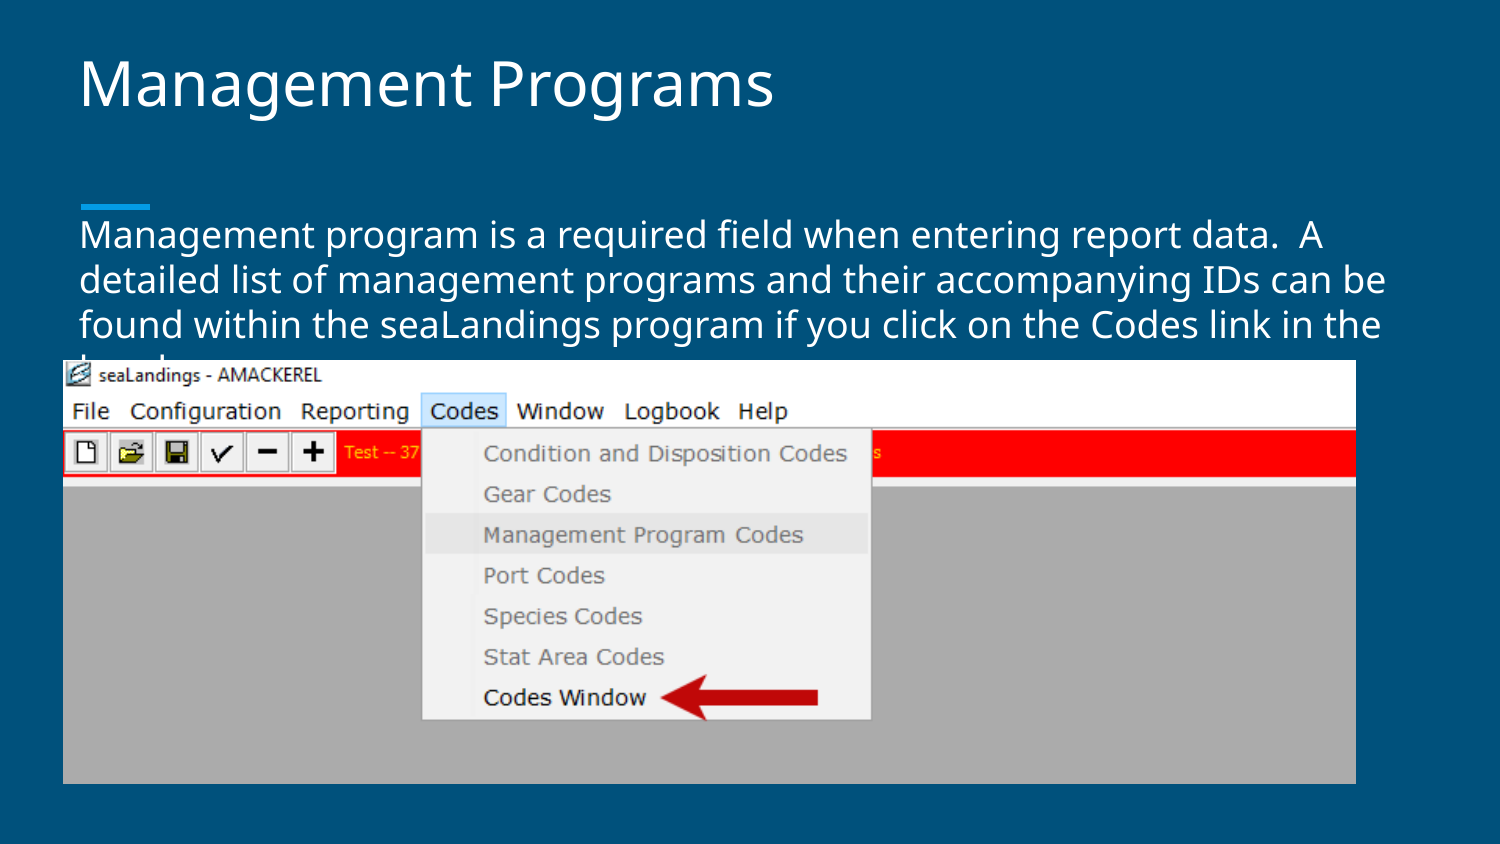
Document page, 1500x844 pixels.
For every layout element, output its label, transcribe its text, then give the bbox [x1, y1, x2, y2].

list Management program is a required field when entering report data. A detailed list of management programs and their accompanying IDs can be found within the seaLandings program if you click on the Codes link in the header. [63, 195, 1437, 701]
picture [64, 360, 1355, 783]
title Management Programs [63, 21, 1437, 135]
